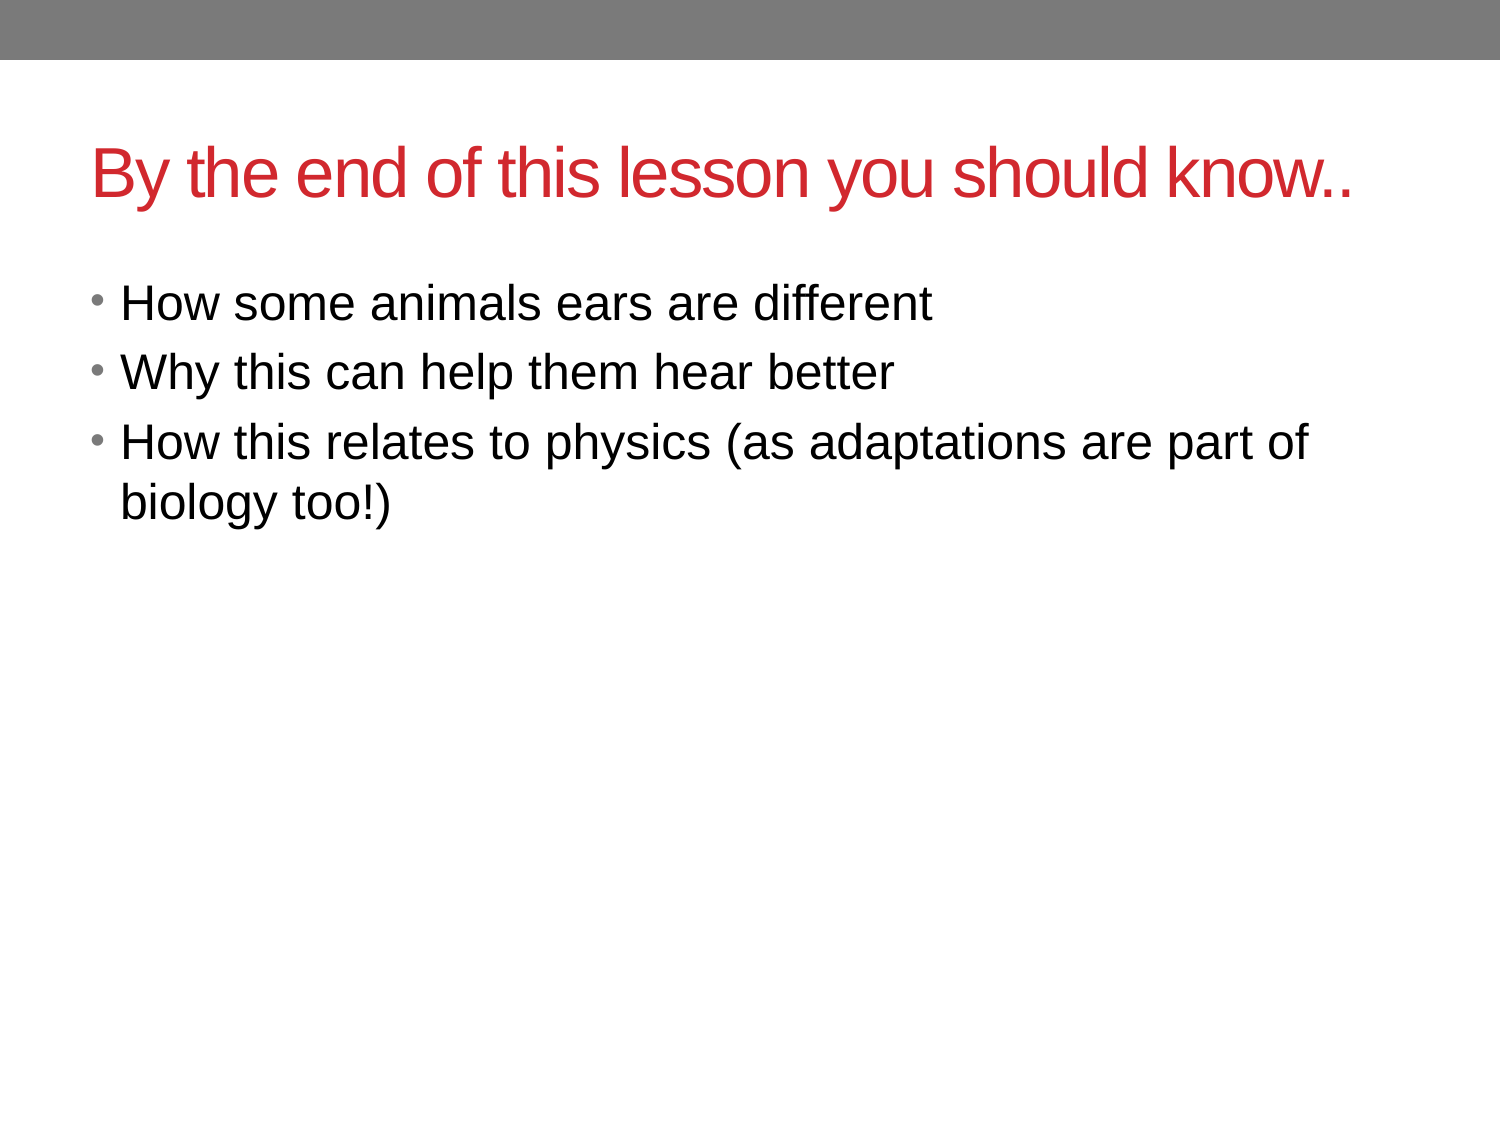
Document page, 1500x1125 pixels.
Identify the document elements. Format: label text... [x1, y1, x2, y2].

list How some animals ears are different Why this can help them hear better How this relates to physics (as adaptations are part of biology too!) [75, 262, 1425, 1063]
title By the end of this lesson you should know.. [75, 87, 1425, 250]
